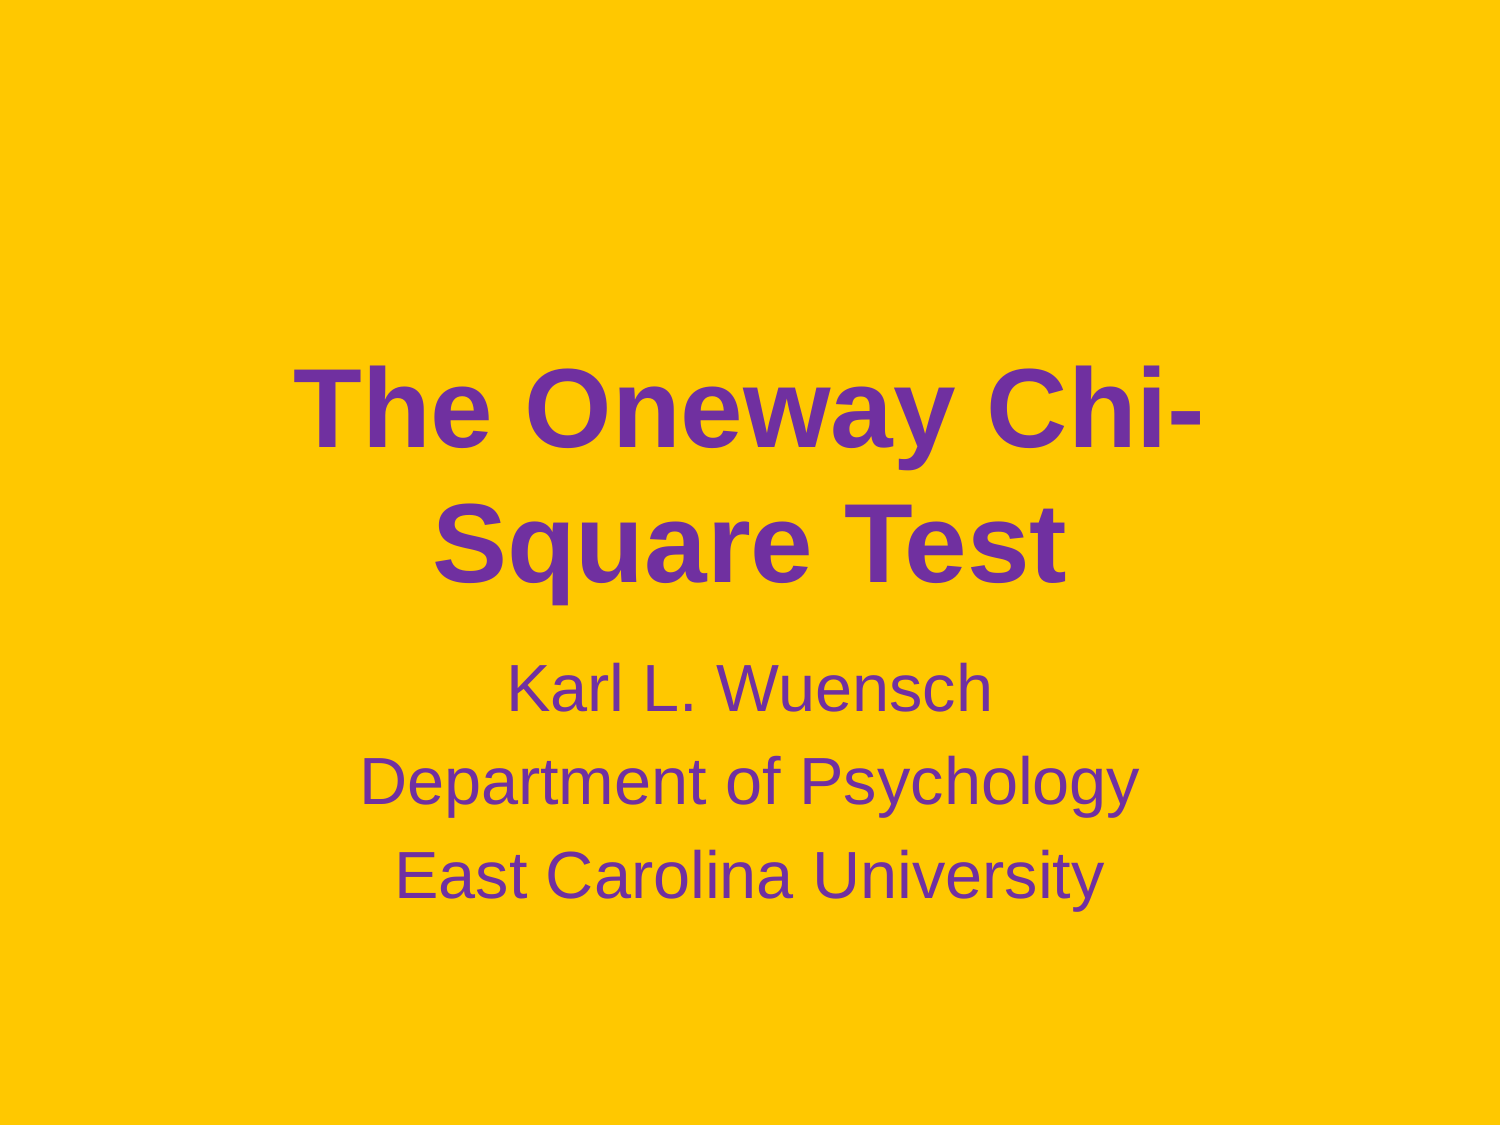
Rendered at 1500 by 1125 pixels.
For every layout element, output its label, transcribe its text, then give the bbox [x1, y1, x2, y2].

subtitle Karl L. Wuensch Department of Psychology East Carolina University [224, 637, 1276, 926]
title The Oneway Chi-Square Test [112, 349, 1388, 591]
